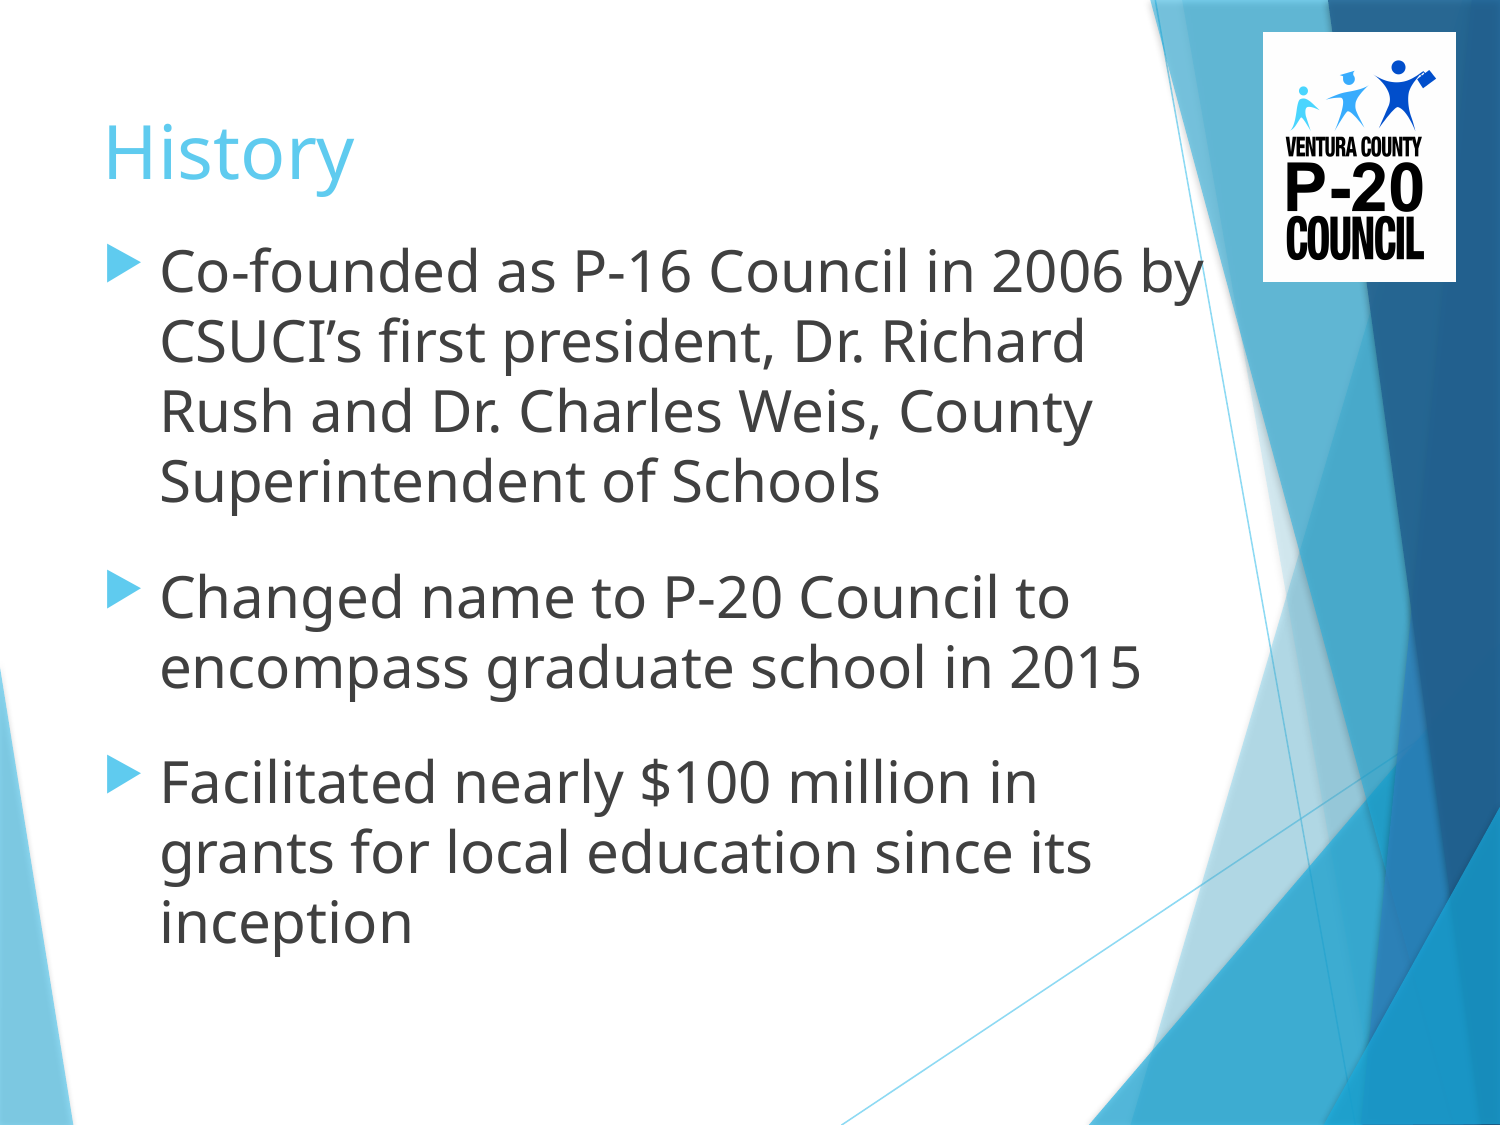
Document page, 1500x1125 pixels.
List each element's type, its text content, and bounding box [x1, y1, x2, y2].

title History [87, 97, 1130, 206]
list Co-founded as P-16 Council in 2006 by CSUCI’s first president, Dr. Richard Rush and Dr. Charles Weis, County Superintendent of Schools Changed name to P-20 Council to encompass graduate school in 2015 Facilitated nearly $100 million in grants for local education since its inception [87, 227, 1229, 1047]
picture [1263, 32, 1456, 282]
